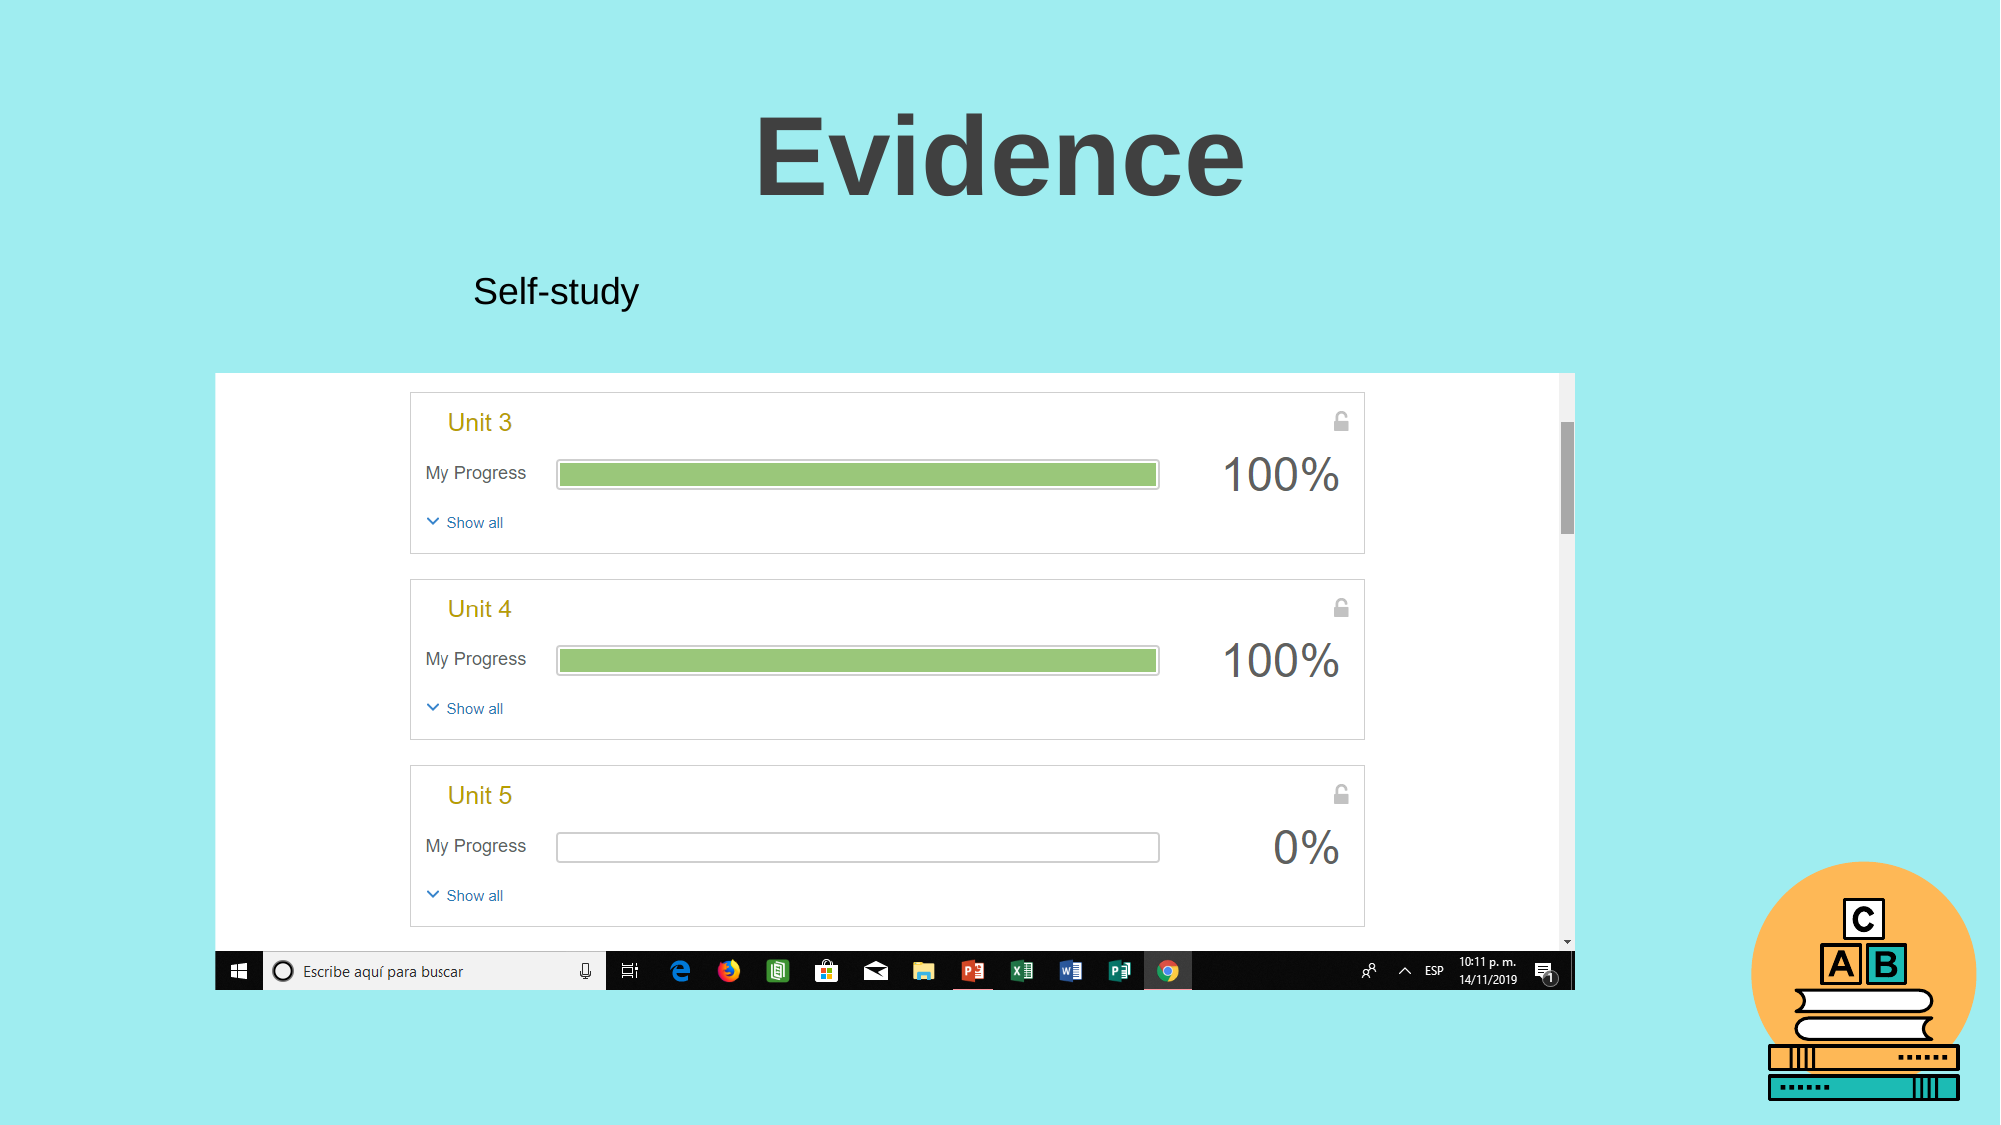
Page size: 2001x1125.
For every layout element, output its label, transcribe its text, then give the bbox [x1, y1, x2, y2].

text_box Self-study [458, 259, 1264, 320]
picture [215, 373, 1576, 990]
title Evidence [0, 5, 2000, 176]
